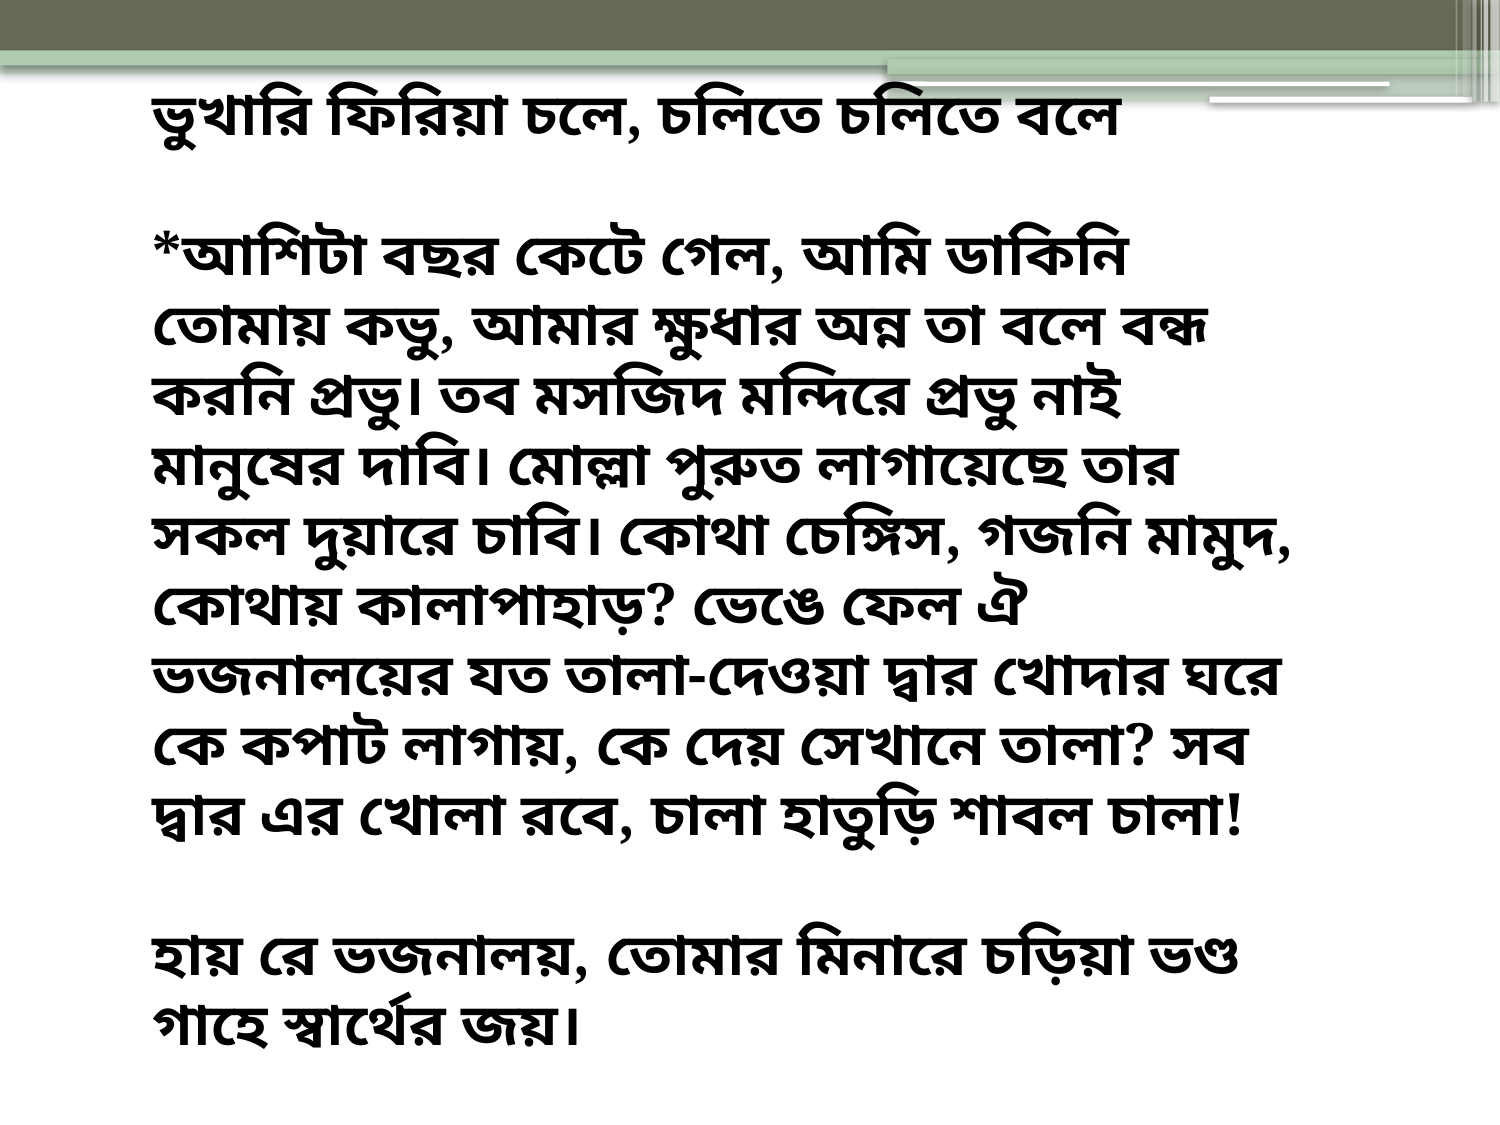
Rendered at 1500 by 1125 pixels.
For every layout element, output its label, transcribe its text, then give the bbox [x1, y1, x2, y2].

text_box ভুখারি ফিরিয়া চলে, চলিতে চলিতে বলে *আশিটা বছর কেটে গেল, আমি ডাকিনি তোমায় কভু, আমার ক্ষুধার অন্ন তা বলে বন্ধ করনি প্রভু। তব মসজিদ মন্দিরে প্রভু নাই মানুষের দাবি। মোল্লা পুরুত লাগায়েছে তার সকল দুয়ারে চাবি। কোথা চেঙ্গিস, গজনি মামুদ, কোথায় কালাপাহাড়? ভেঙে ফেল ঐ ভজনালয়ের যত তালা-দেওয়া দ্বার খোদার ঘরে কে কপাট লাগায়, কে দেয় সেখানে তালা? সব দ্বার এর খোলা রবে, চালা হাতুড়ি শাবল চালা! হায় রে ভজনালয়, তোমার মিনারে চড়িয়া ভণ্ড গাহে স্বার্থের জয়। [138, 0, 1311, 1065]
